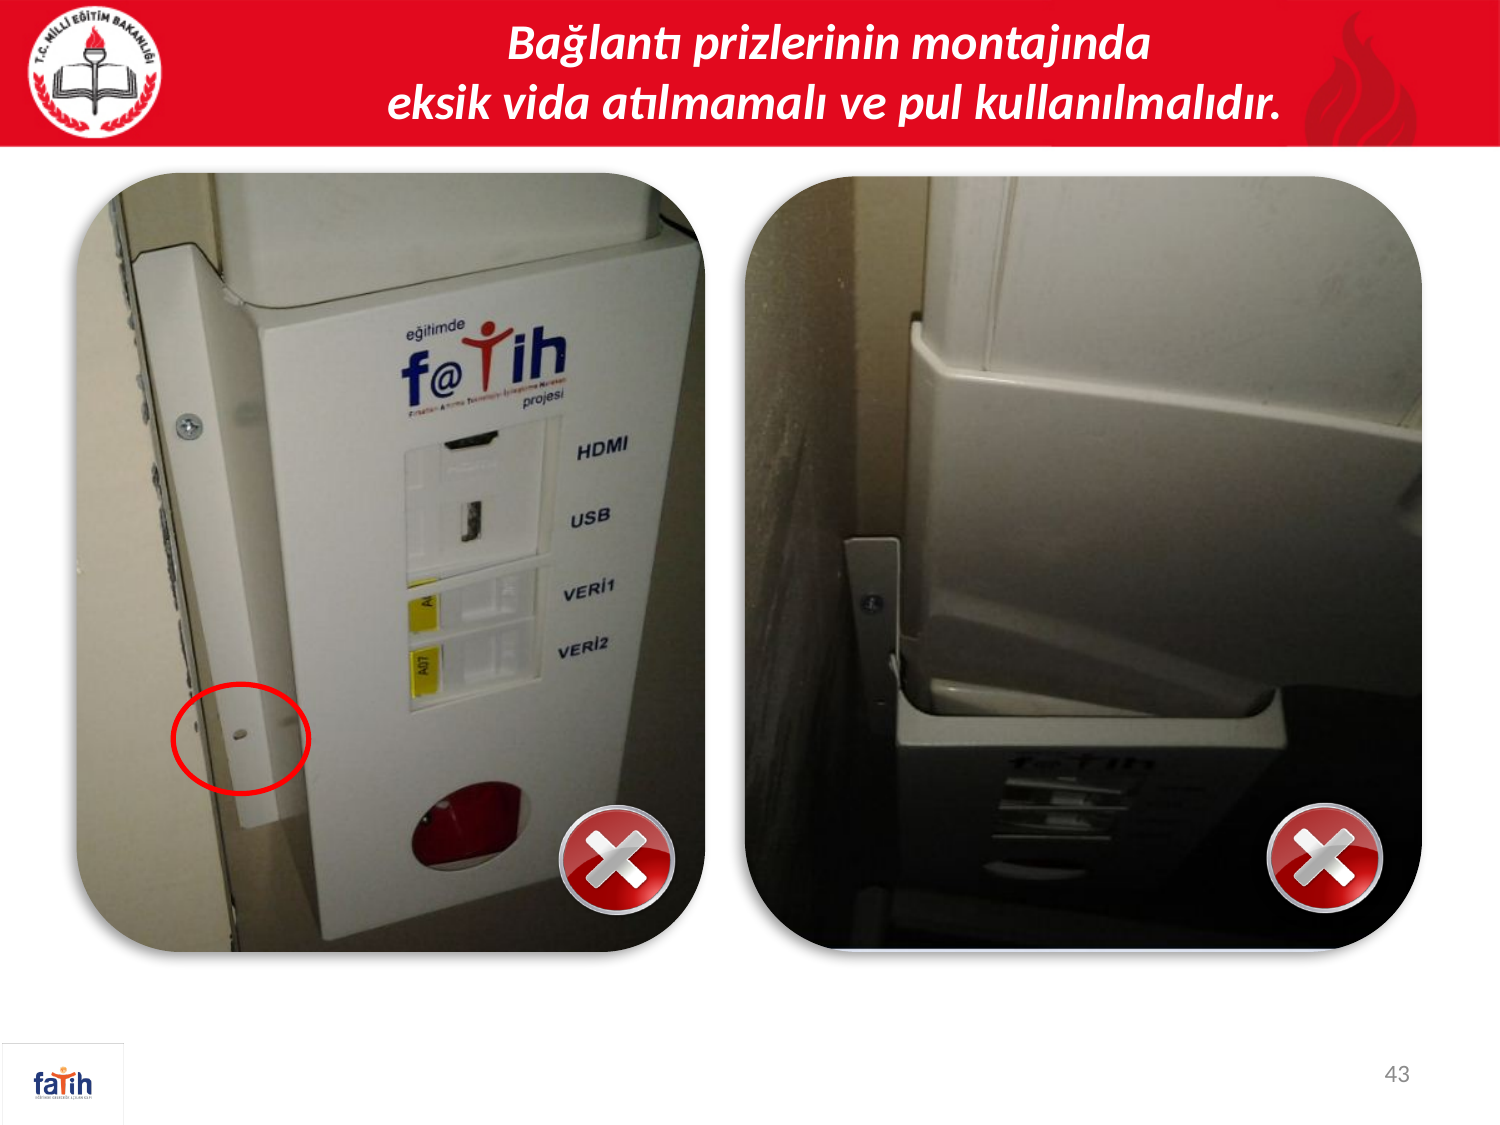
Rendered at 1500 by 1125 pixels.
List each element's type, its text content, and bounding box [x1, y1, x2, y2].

picture [0, 0, 1500, 1125]
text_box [744, 176, 1423, 953]
text_box Bağlantı prizlerinin montajında eksik vida atılmamalı ve pul kullanılmalıdır. [135, 19, 1500, 138]
slide_number 43 [1074, 1042, 1425, 1103]
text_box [76, 172, 706, 953]
